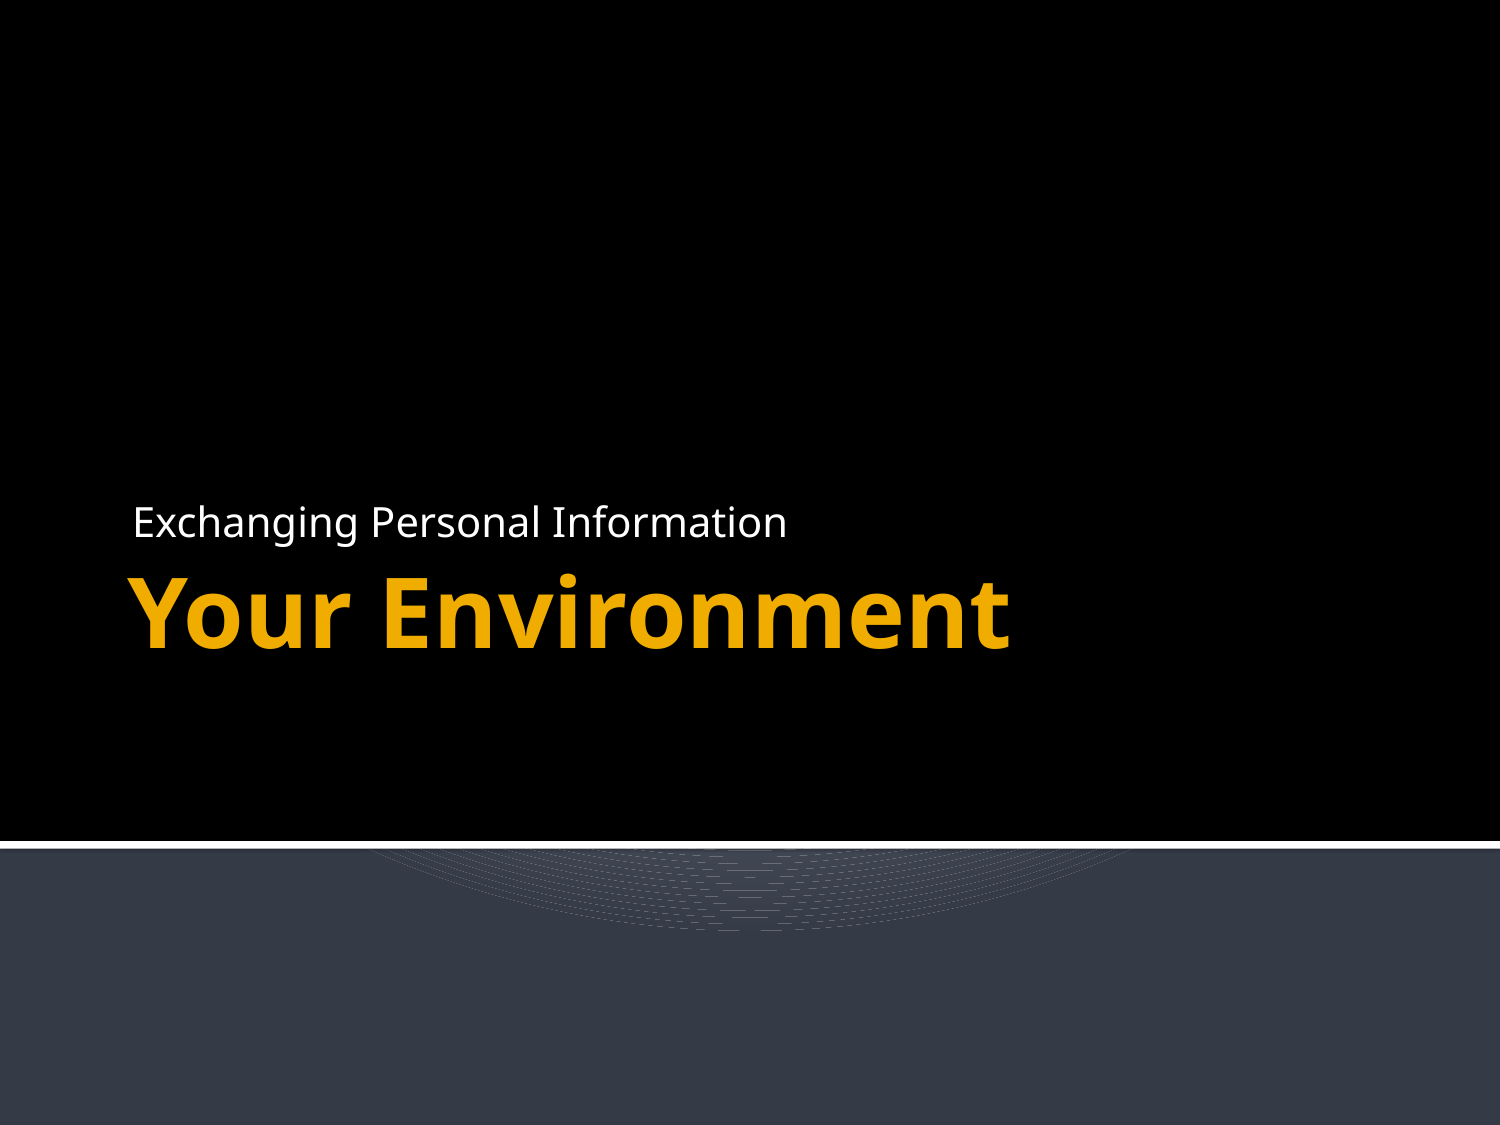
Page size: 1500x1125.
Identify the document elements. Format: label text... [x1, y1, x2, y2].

subtitle Exchanging Personal Information [112, 299, 1438, 546]
title Your Environment [112, 550, 1438, 825]
